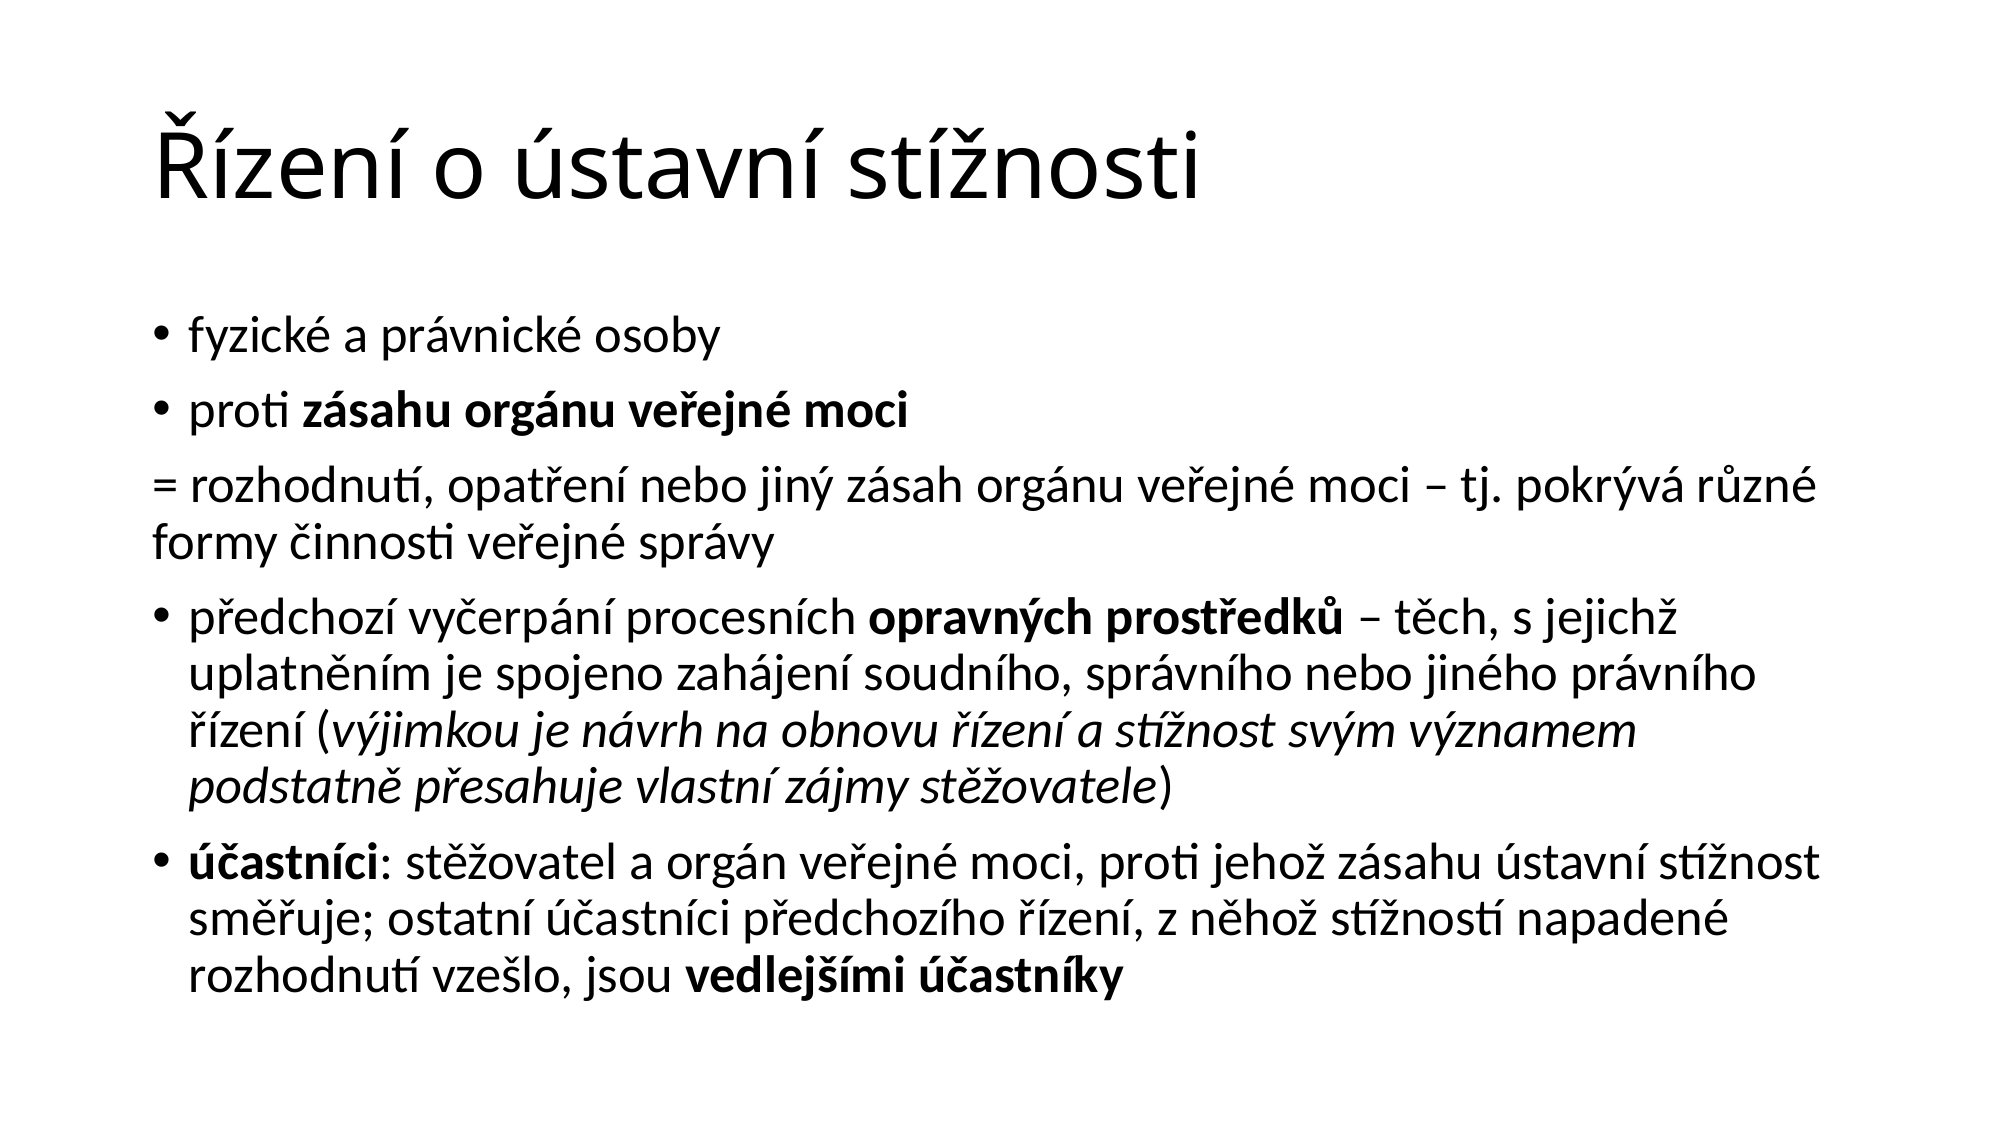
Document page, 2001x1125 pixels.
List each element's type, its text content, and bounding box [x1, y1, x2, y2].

title Řízení o ústavní stížnosti [137, 59, 1863, 278]
list fyzické a právnické osoby proti zásahu orgánu veřejné moci = rozhodnutí, opatření nebo jiný zásah orgánu veřejné moci – tj. pokrývá různé formy činnosti veřejné správy předchozí vyčerpání procesních opravných prostředků – těch, s jejichž uplatněním je spojeno zahájení soudního, správního nebo jiného právního řízení (výjimkou je návrh na obnovu řízení a stížnost svým významem podstatně přesahuje vlastní zájmy stěžovatele) účastníci: stěžovatel a orgán veřejné moci, proti jehož zásahu ústavní stížnost směřuje; ostatní účastníci předchozího řízení, z něhož stížností napadené rozhodnutí vzešlo, jsou vedlejšími účastníky [137, 299, 1863, 1014]
